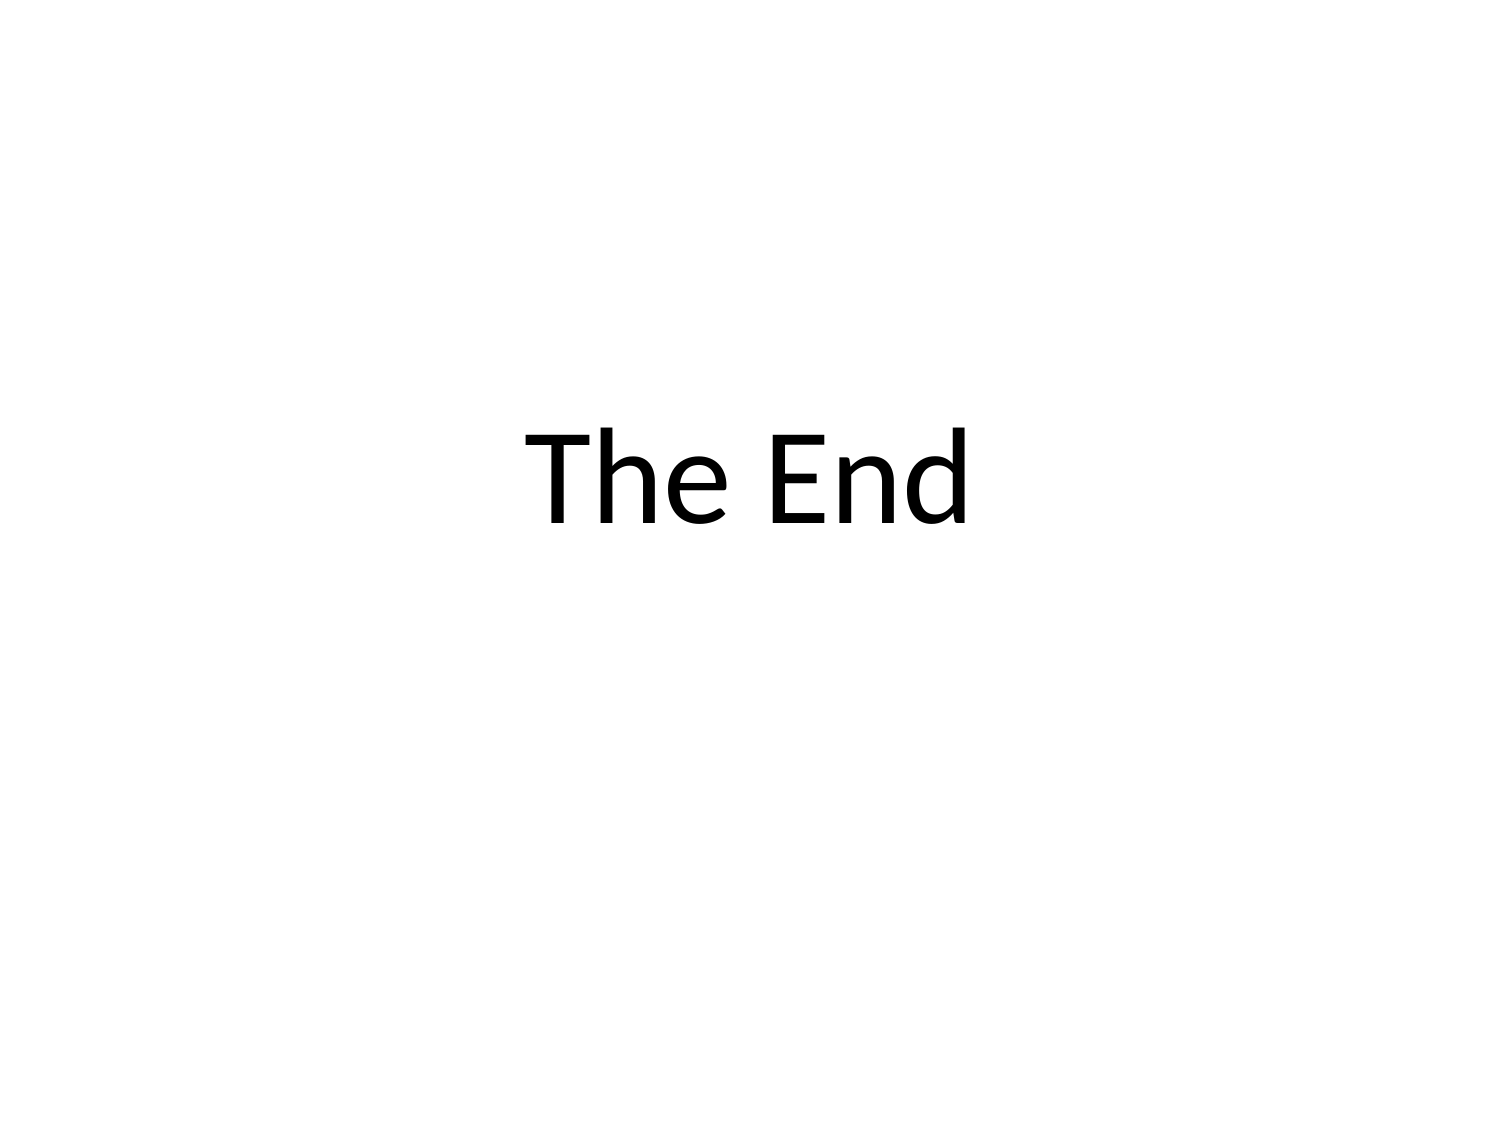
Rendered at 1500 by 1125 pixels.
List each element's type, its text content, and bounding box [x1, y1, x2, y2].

title The End [75, 375, 1425, 563]
